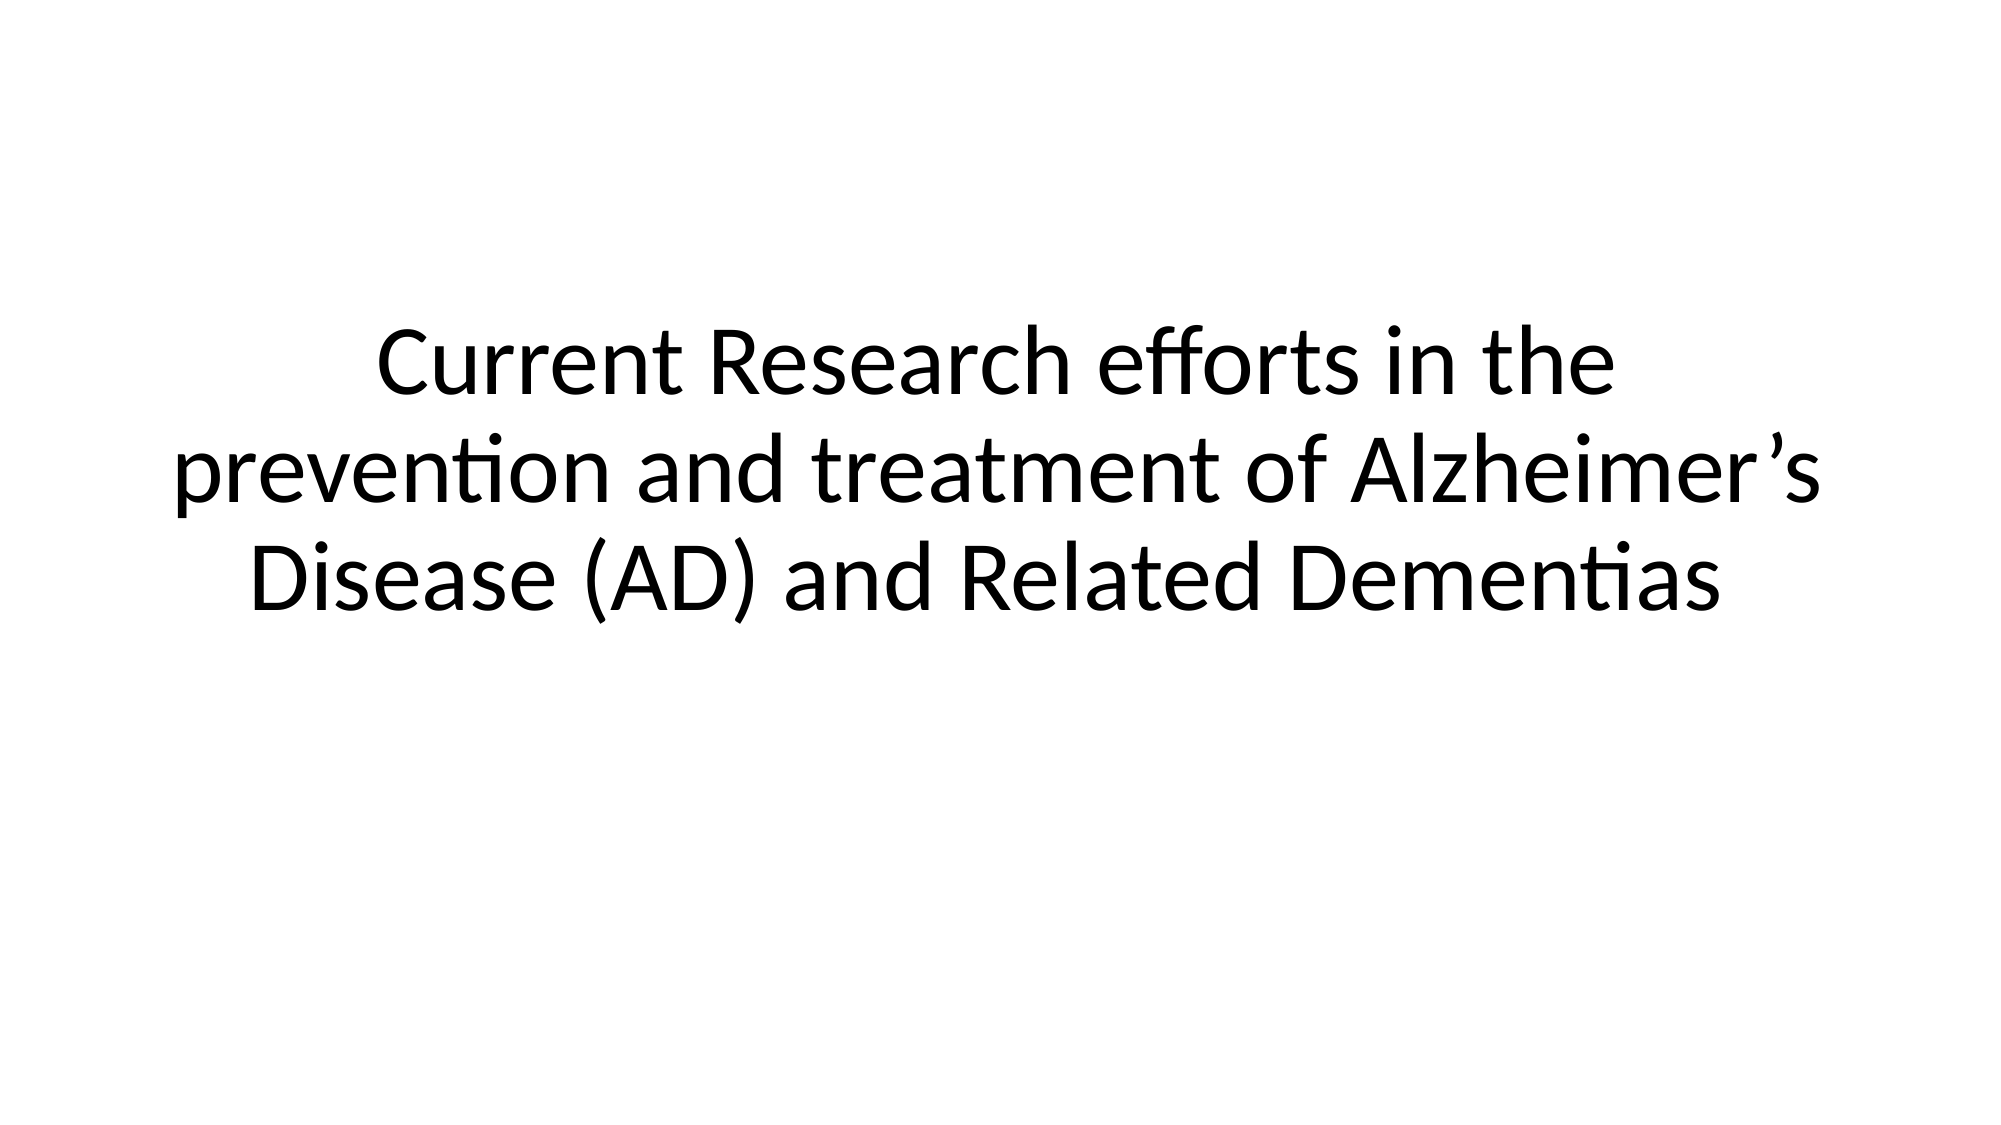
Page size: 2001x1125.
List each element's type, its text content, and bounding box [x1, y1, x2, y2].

subtitle Current Research efforts in the prevention and treatment of Alzheimer’s Disease (AD) and Related Dementias [144, 300, 1850, 1006]
